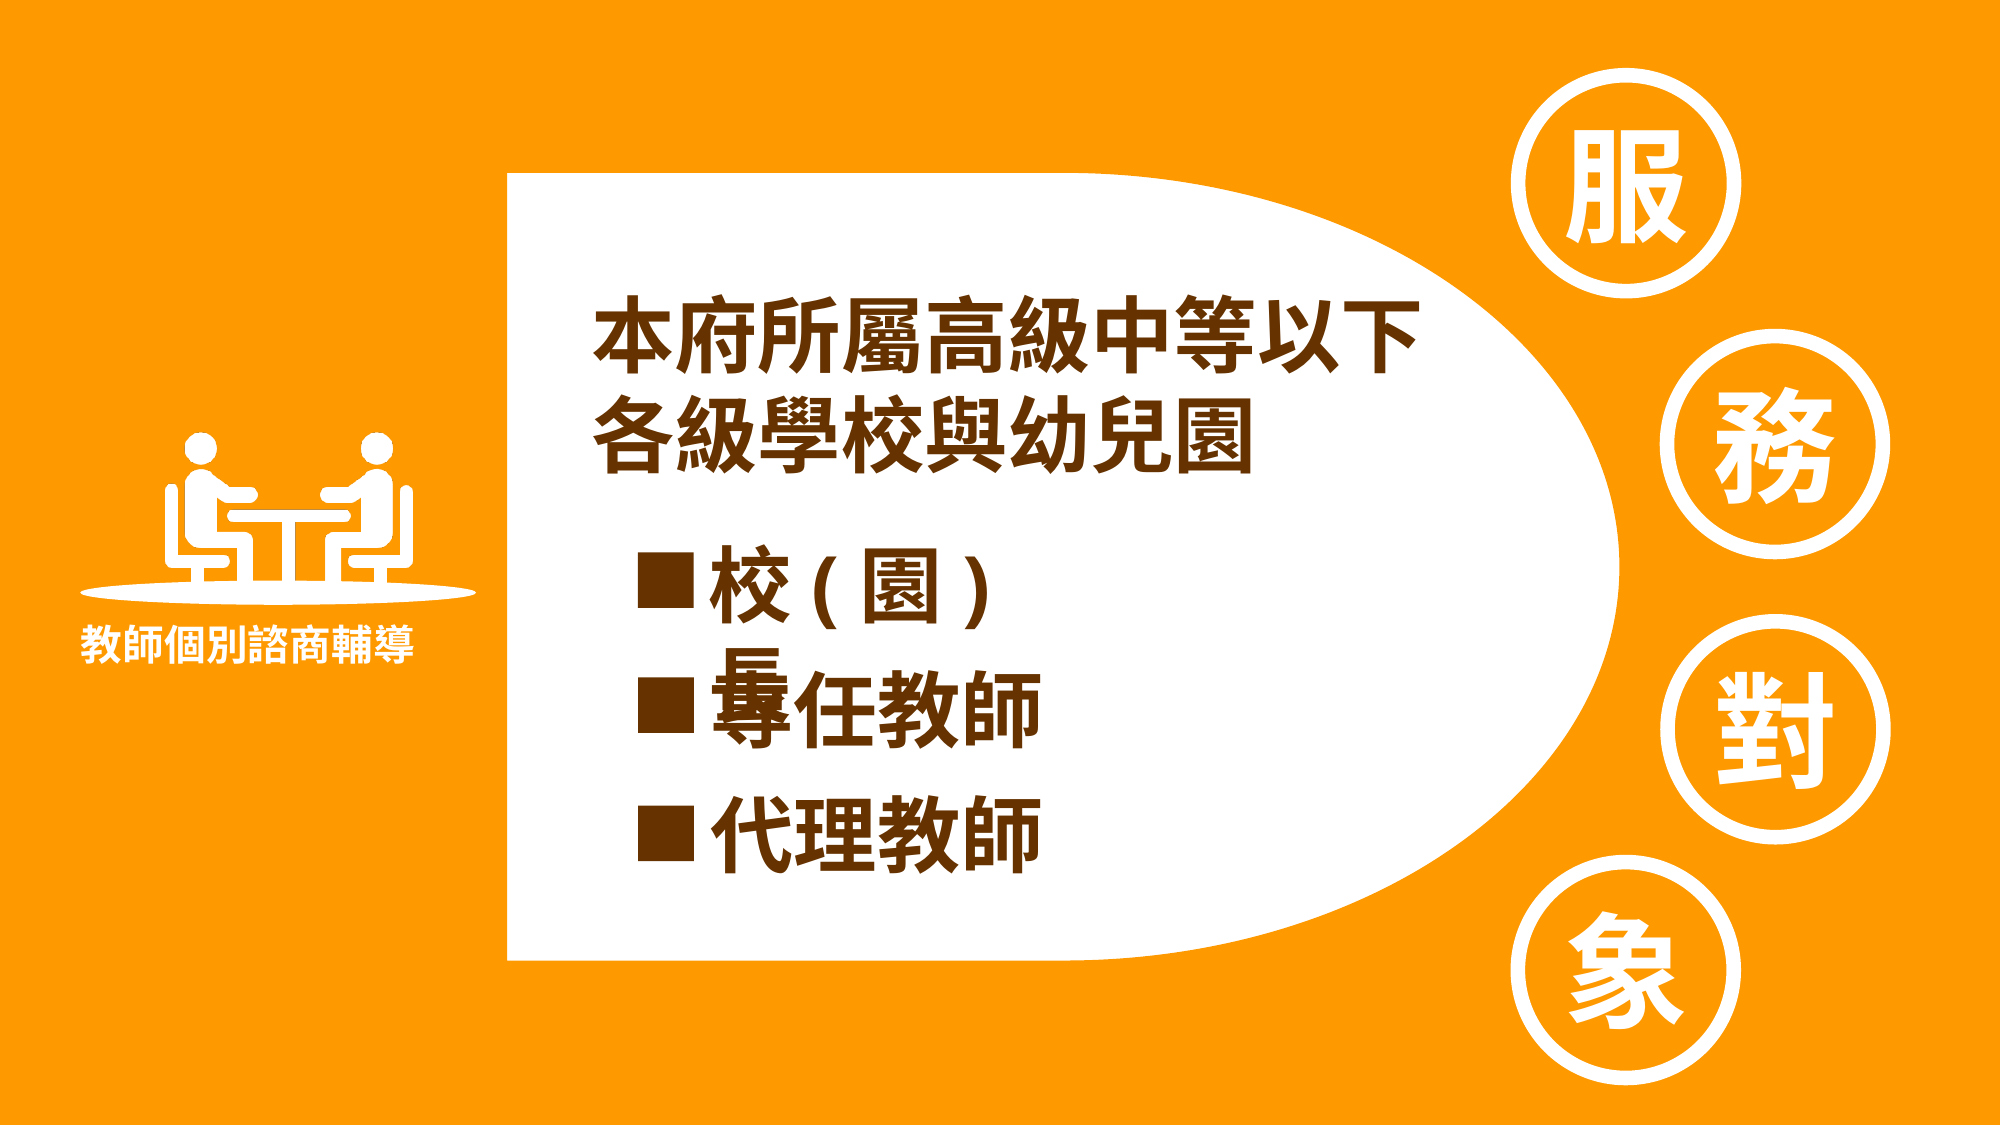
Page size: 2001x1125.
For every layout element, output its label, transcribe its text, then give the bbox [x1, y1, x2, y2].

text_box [80, 360, 477, 671]
text_box [637, 676, 693, 734]
text_box [637, 804, 695, 862]
text_box [0, 0, 2000, 1125]
text_box 代理教師 [695, 775, 1059, 891]
text_box 校(園)長 [693, 525, 1052, 741]
text_box 教師個別諮商輔導 [66, 616, 477, 677]
text_box 本府所屬高級中等以下各級學校與幼兒園 [576, 275, 1517, 491]
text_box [1517, 75, 1884, 1078]
text_box 專任教師 [695, 650, 1059, 766]
text_box [637, 551, 695, 609]
